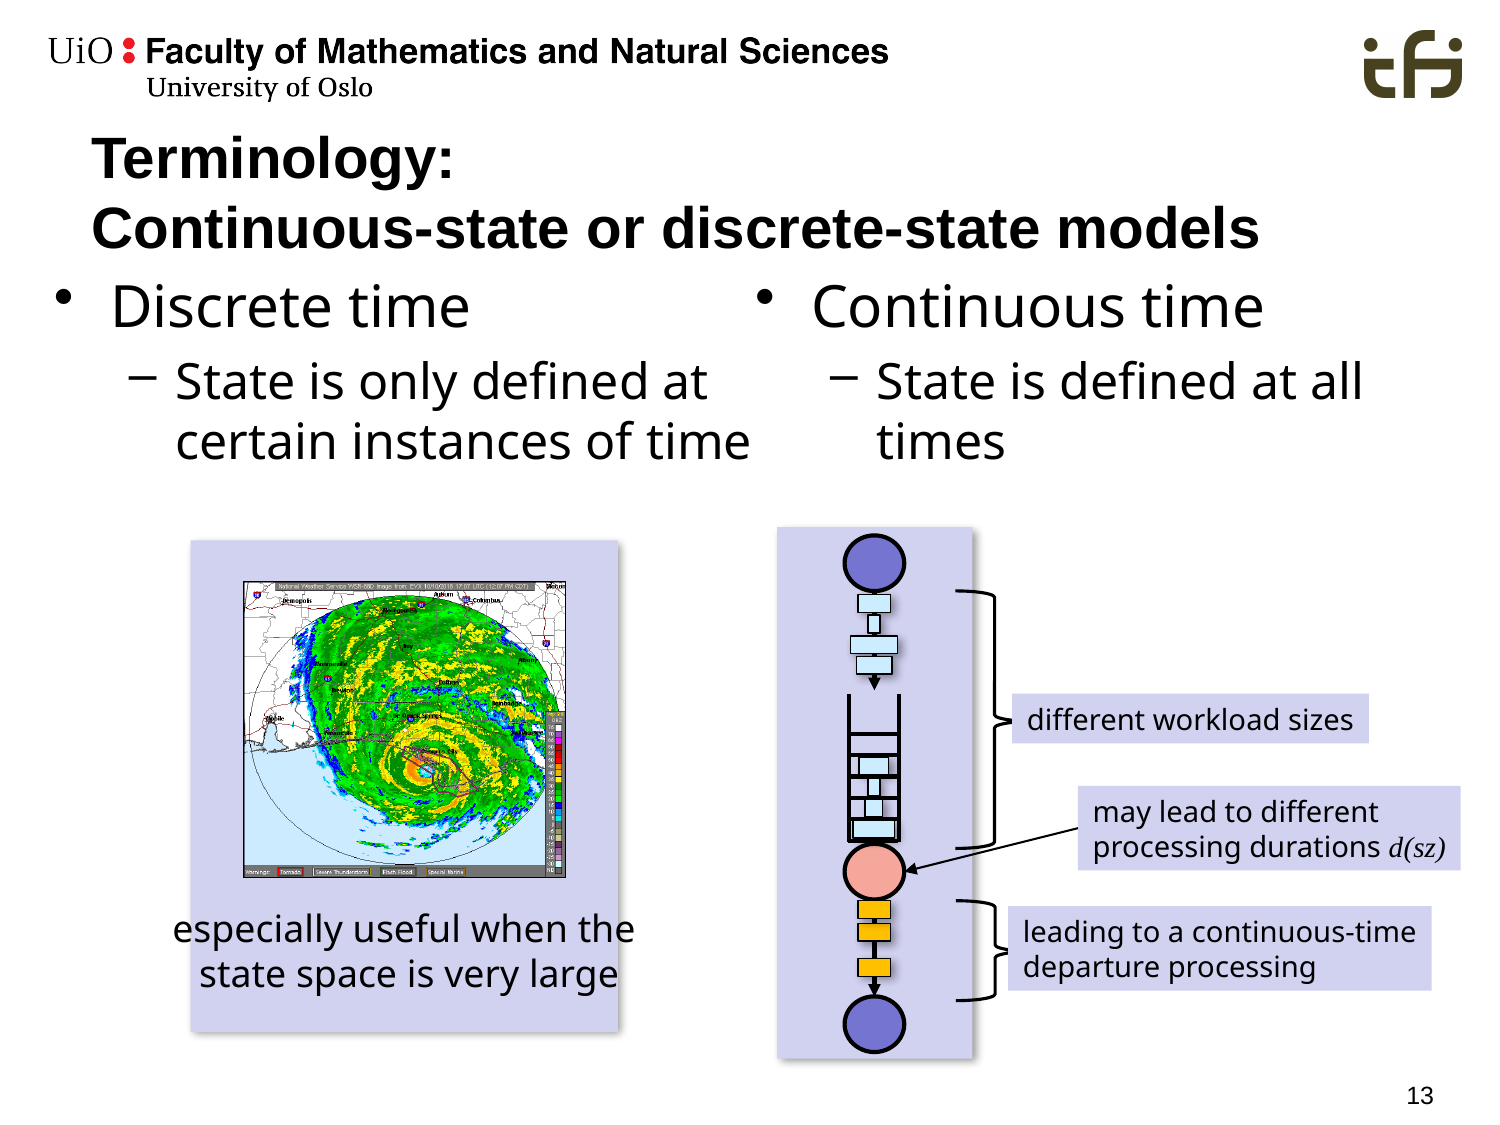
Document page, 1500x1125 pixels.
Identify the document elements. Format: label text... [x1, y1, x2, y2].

picture [1364, 30, 1462, 98]
title Terminology: Continuous-state or discrete-state models [76, 136, 1426, 244]
text_box leading to a continuous-time departure processing [1008, 906, 1432, 991]
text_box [850, 594, 898, 839]
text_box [857, 900, 891, 977]
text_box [903, 828, 1094, 872]
text_box [978, 592, 1012, 827]
text_box [978, 901, 1008, 1000]
text_box may lead to different processing durations d(sz) [1077, 785, 1461, 871]
text_box different workload sizes [1012, 693, 1369, 744]
list Discrete time State is only defined at certain instances of time Continuous time State is defined at all times [38, 261, 1472, 543]
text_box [187, 540, 622, 1033]
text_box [776, 526, 973, 1059]
picture [48, 37, 888, 102]
